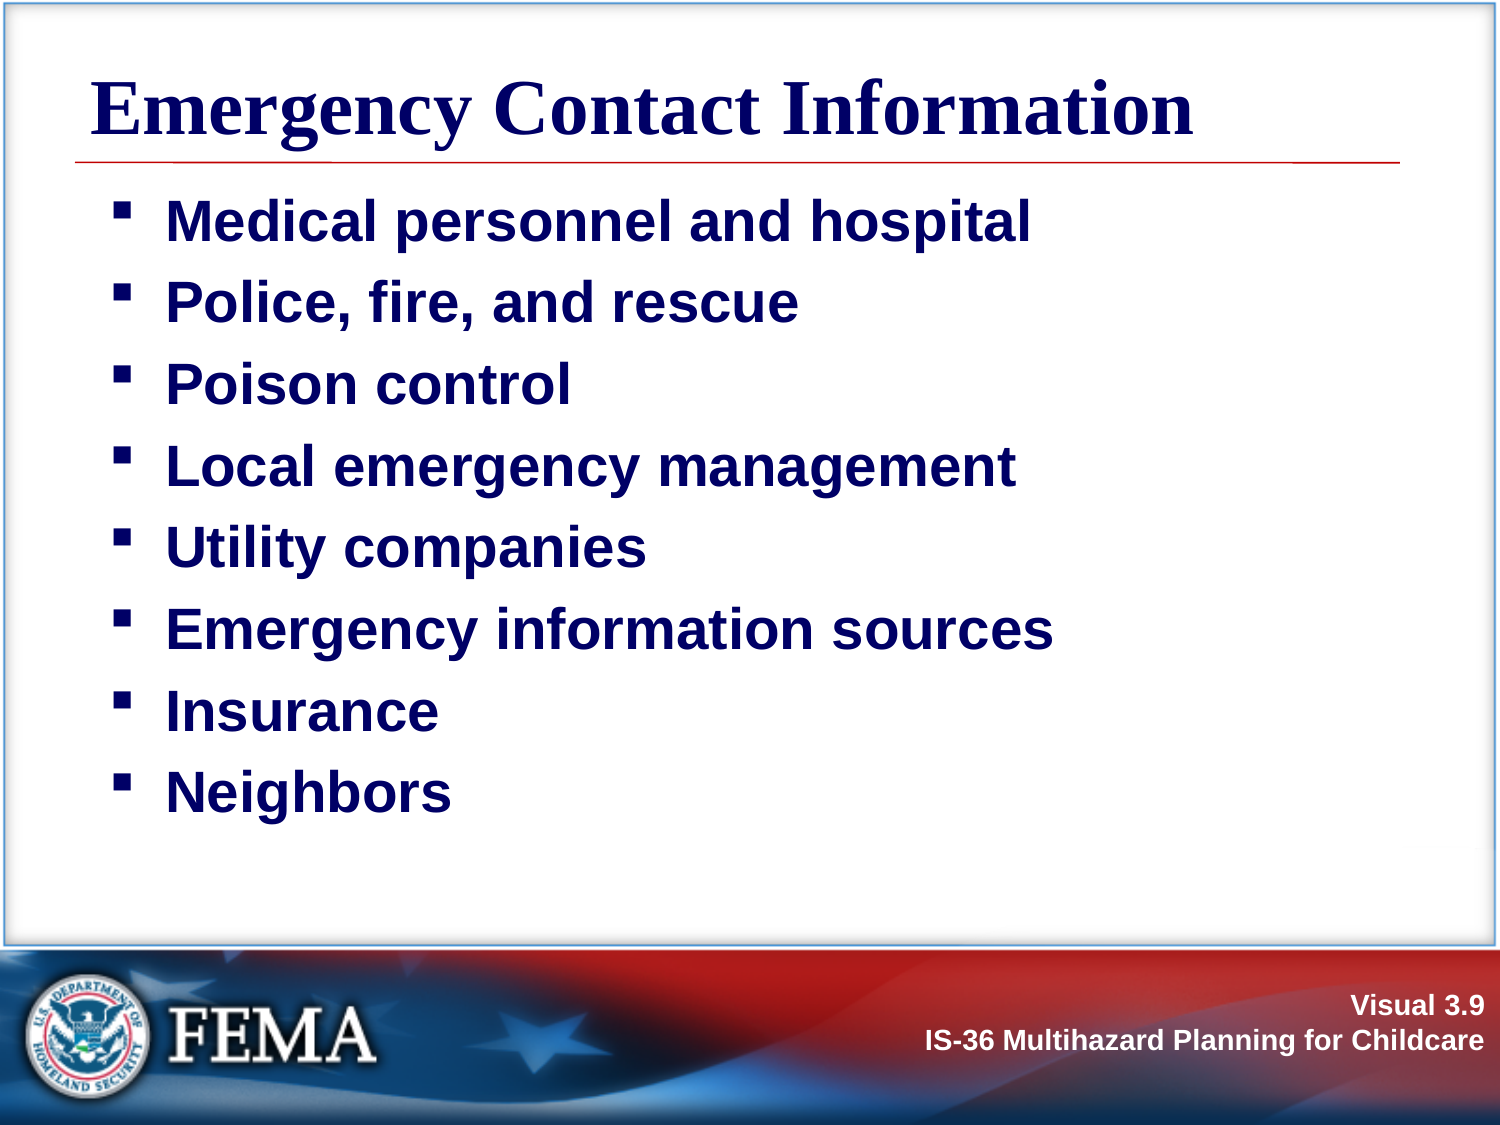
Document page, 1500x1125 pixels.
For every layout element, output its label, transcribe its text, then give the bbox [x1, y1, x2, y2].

picture [0, 0, 1500, 1125]
title Emergency Contact Information [75, 50, 1425, 155]
list Medical personnel and hospital Police, fire, and rescue Poison control Local emergency management Utility companies Emergency information sources Insurance Neighbors [75, 175, 1425, 938]
